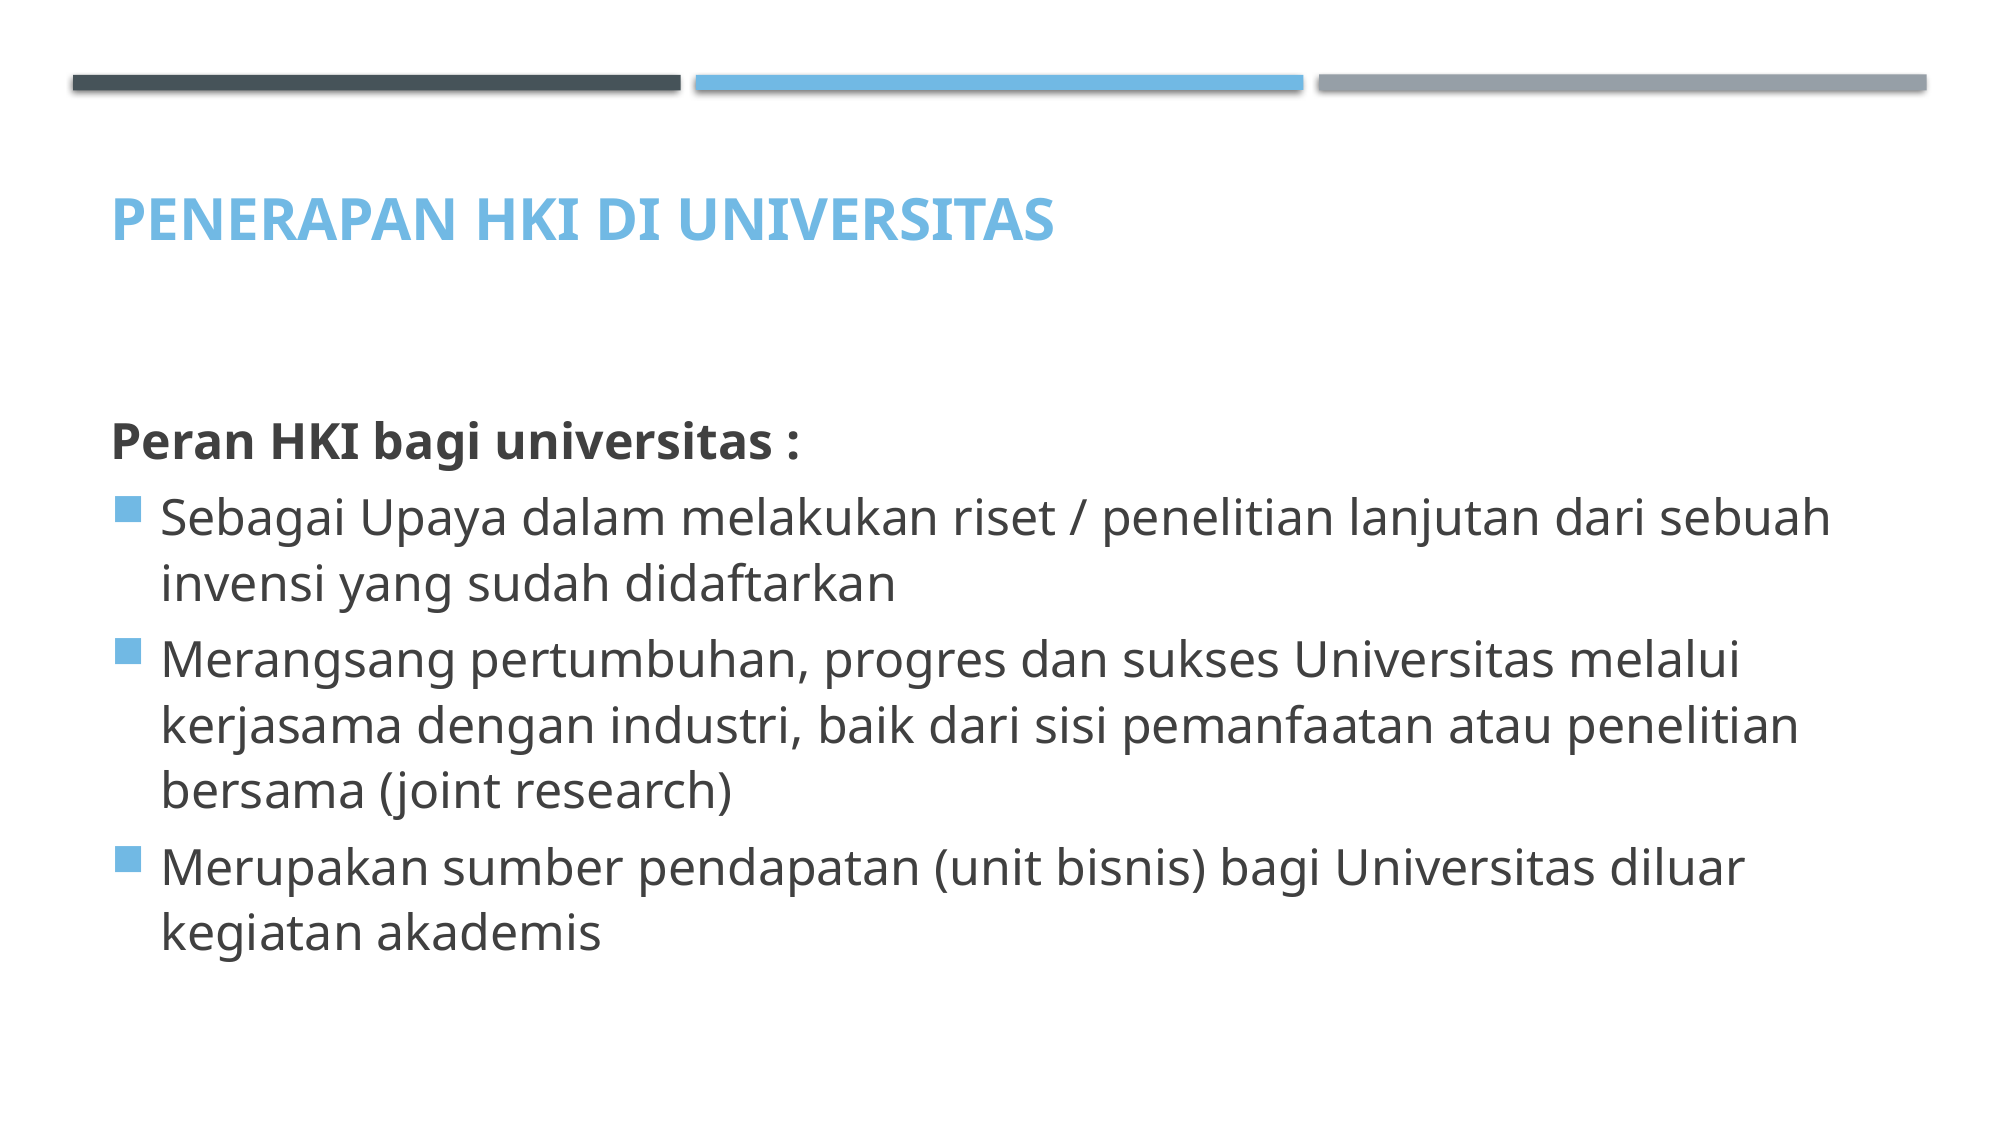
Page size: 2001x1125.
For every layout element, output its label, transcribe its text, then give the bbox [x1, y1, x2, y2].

title Penerapan HKI di Universitas [95, 115, 1905, 311]
list Peran HKI bagi universitas : Sebagai Upaya dalam melakukan riset / penelitian lanjutan dari sebuah invensi yang sudah didaftarkan Merangsang pertumbuhan, progres dan sukses Universitas melalui kerjasama dengan industri, baik dari sisi pemanfaatan atau penelitian bersama (joint research) Merupakan sumber pendapatan (unit bisnis) bagi Universitas diluar kegiatan akademis [95, 383, 1905, 981]
